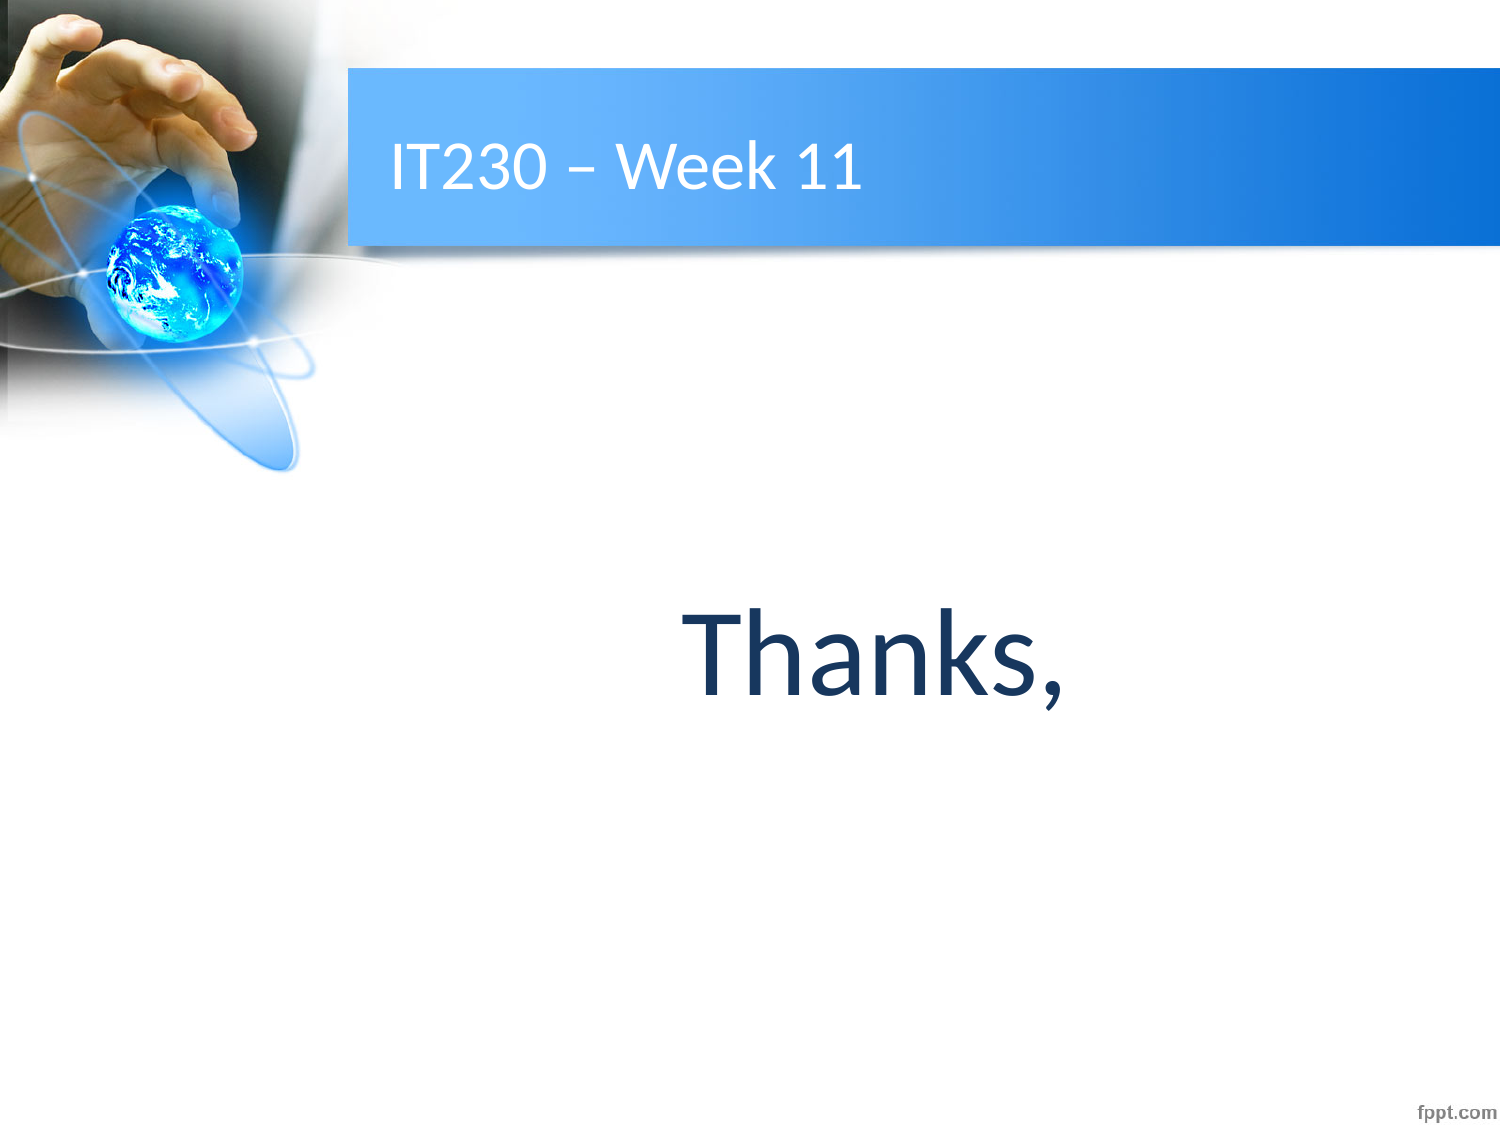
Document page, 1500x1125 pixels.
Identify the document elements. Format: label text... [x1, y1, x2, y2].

list Thanks, [349, 562, 1402, 1039]
title IT230 – Week 11 [374, 111, 1452, 212]
picture [0, 0, 1500, 1125]
